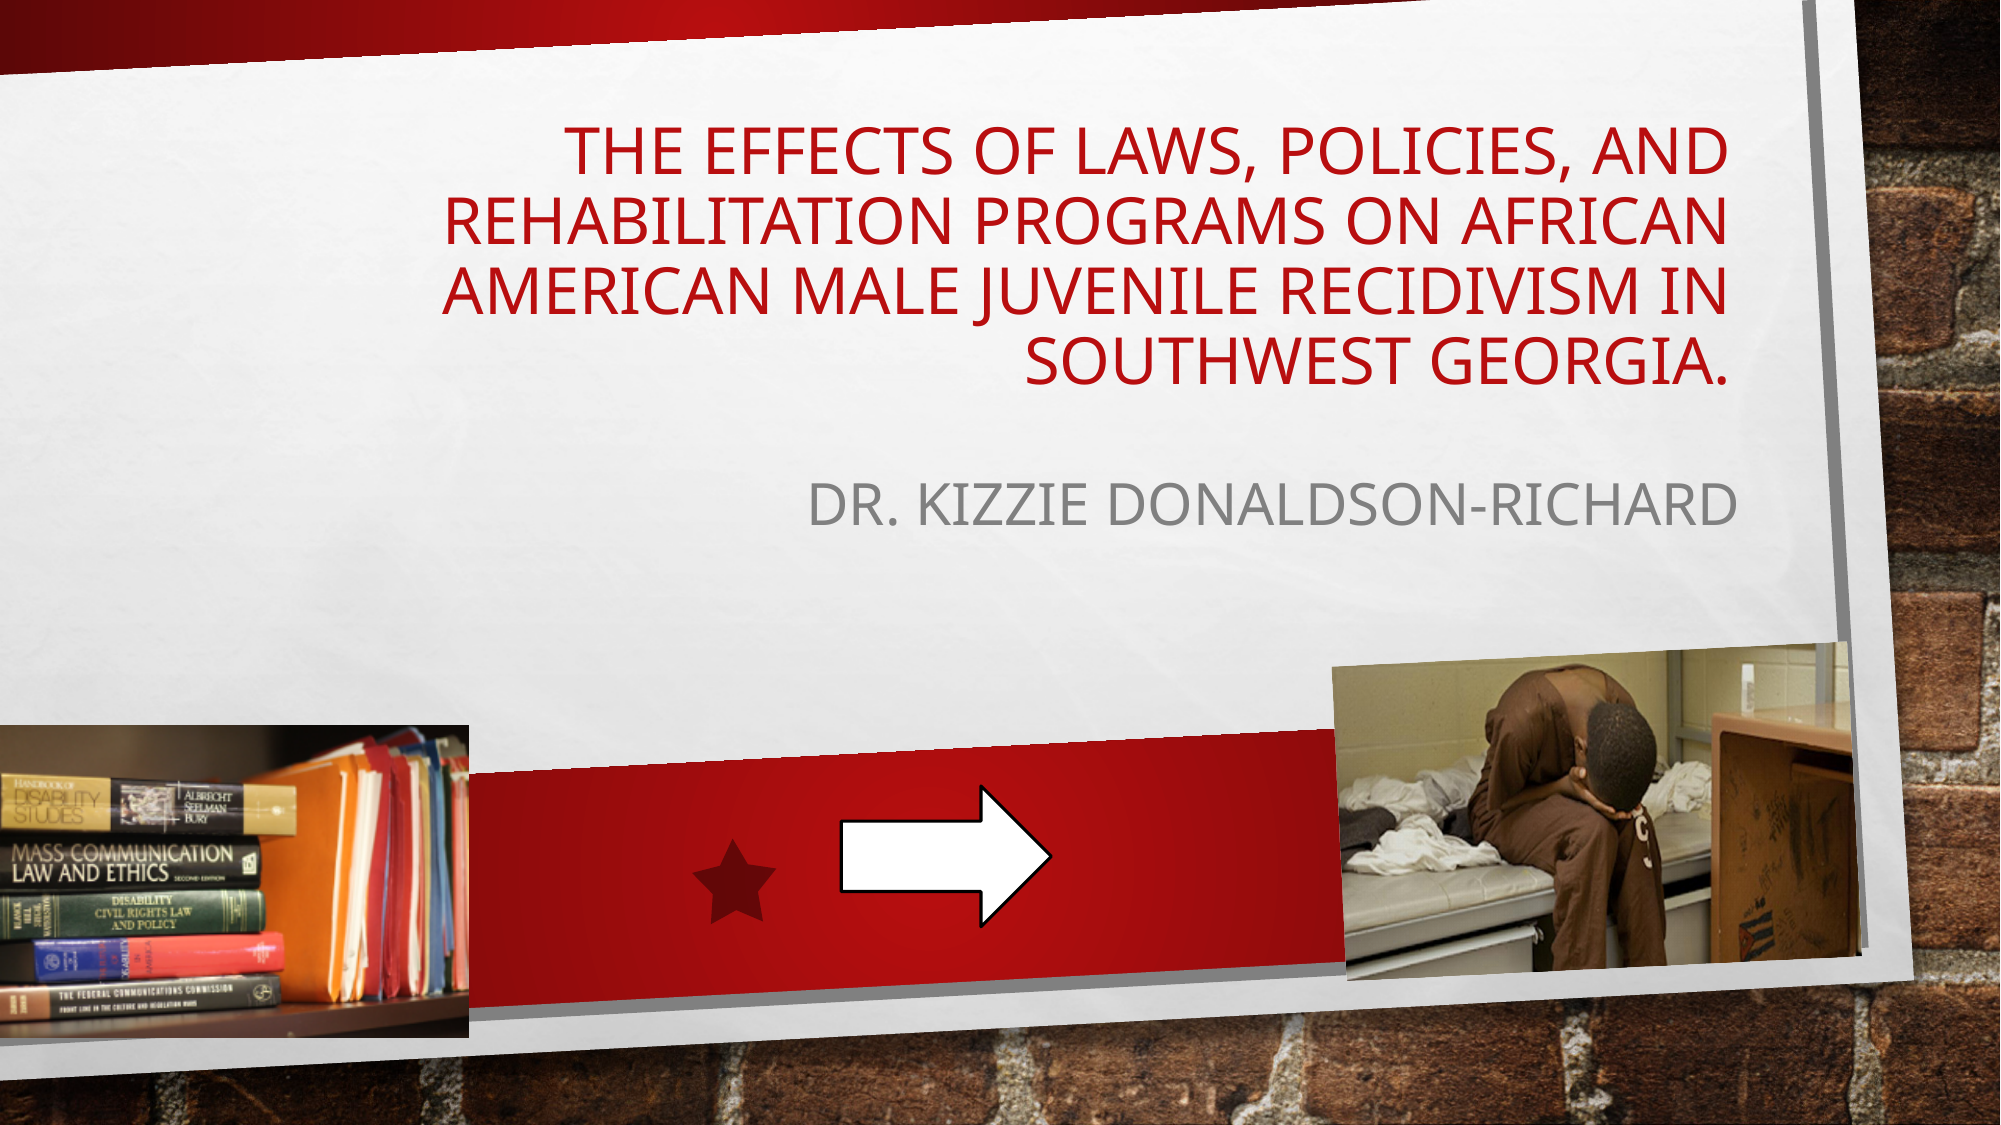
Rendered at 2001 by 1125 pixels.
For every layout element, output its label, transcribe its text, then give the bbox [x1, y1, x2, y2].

picture [1332, 642, 1861, 981]
title The EFFECTS of Laws, Policies, and Rehabilitation Programs on African American Male Juvenile Recidivism in Southwest Georgia. [146, 108, 1747, 563]
picture [0, 725, 469, 1039]
subtitle Dr. Kizzie Donaldson-Richard [155, 446, 1756, 562]
picture [0, 0, 2000, 1125]
text_box [839, 784, 1053, 929]
